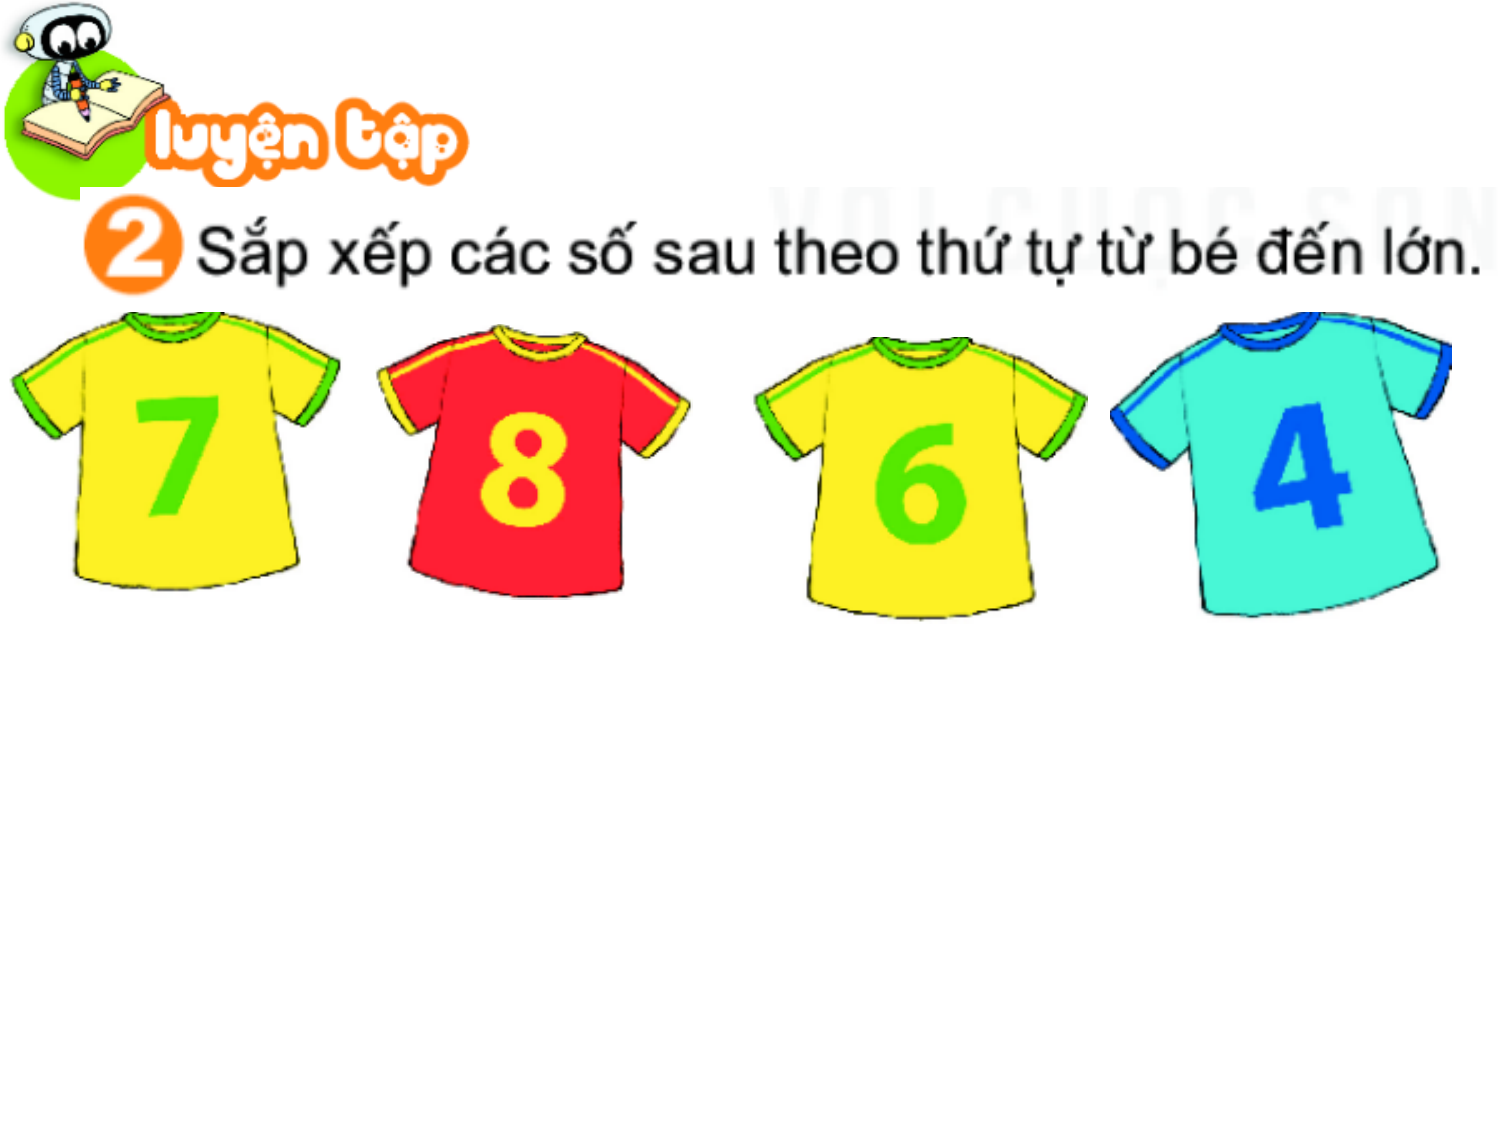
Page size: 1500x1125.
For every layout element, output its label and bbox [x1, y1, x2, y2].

picture [0, 0, 1500, 626]
picture [374, 324, 693, 601]
picture [749, 337, 1088, 625]
